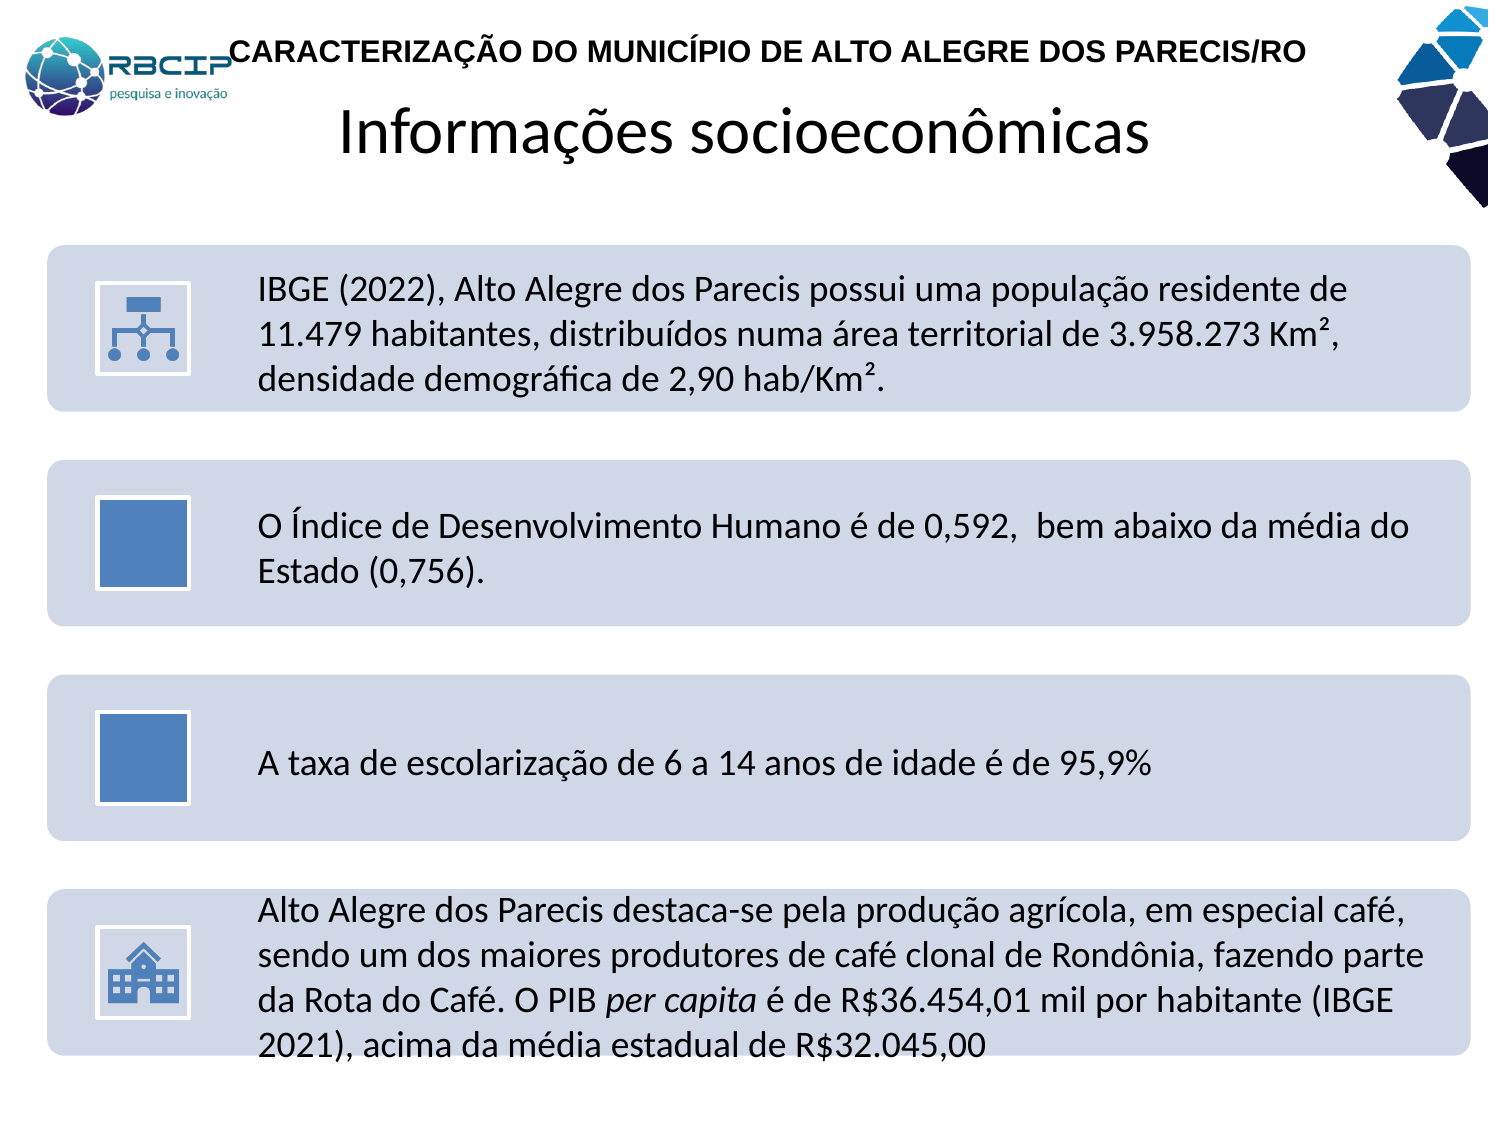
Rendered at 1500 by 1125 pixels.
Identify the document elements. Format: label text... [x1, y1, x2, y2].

text_box Informações socioeconômicas [297, 79, 1192, 213]
picture [1396, 6, 1488, 209]
title CARACTERIZAÇÃO DO MUNICÍPIO DE ALTO ALEGRE DOS PARECIS/RO [92, 16, 1391, 85]
picture [25, 37, 233, 117]
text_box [46, 244, 1471, 1062]
